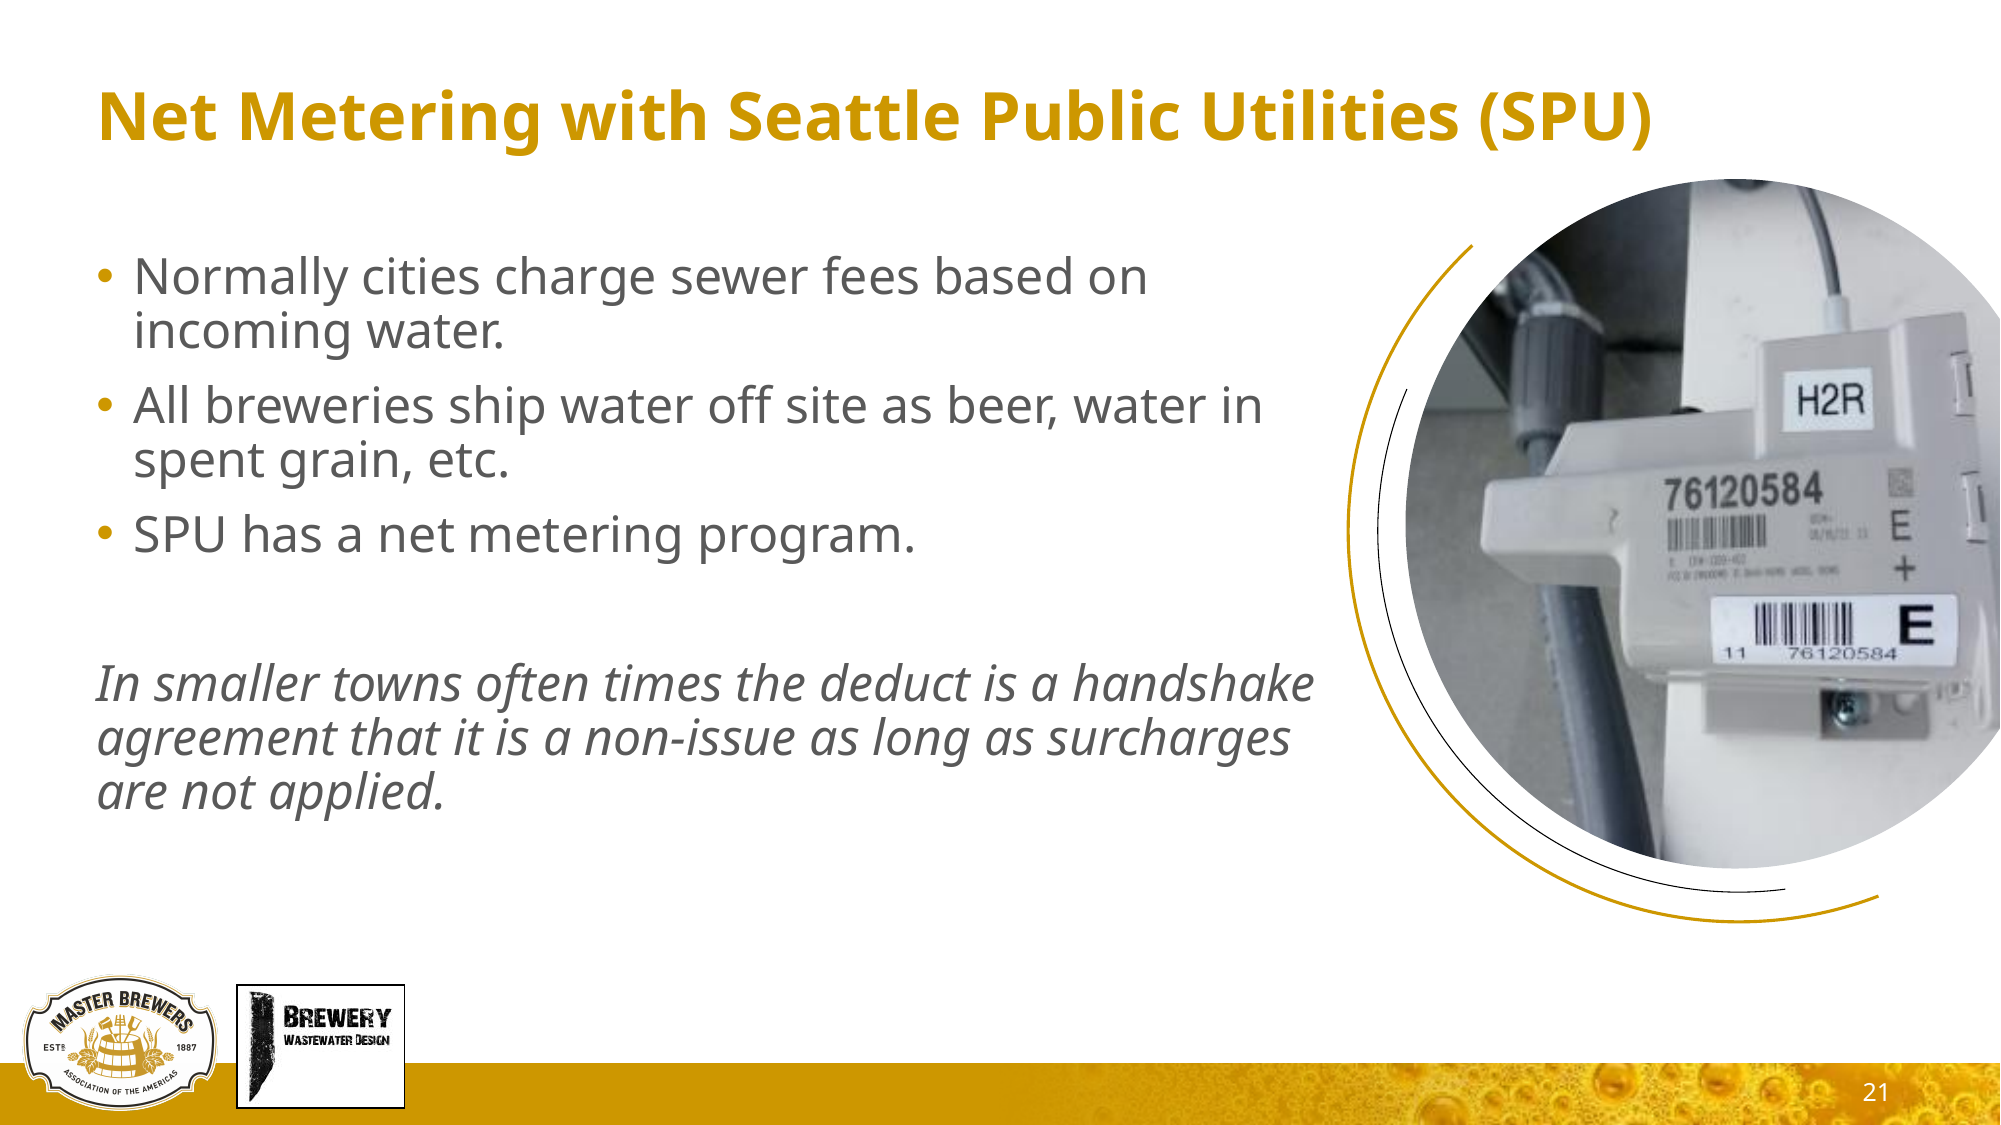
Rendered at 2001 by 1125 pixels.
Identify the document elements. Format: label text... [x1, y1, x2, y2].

picture [1577, 1063, 2000, 1125]
picture [237, 985, 404, 1108]
slide_number 21 [1827, 1075, 1907, 1112]
picture [1405, 179, 2000, 869]
list Normally cities charge sewer fees based on incoming water. All breweries ship water off site as beer, water in spent grain, etc. SPU has a net metering program. In smaller towns often times the deduct is a handshake agreement that it is a non-issue as long as surcharges are not applied. [81, 243, 1365, 1026]
picture [22, 974, 218, 1111]
title Net Metering with Seattle Public Utilities (SPU) [81, 75, 1919, 180]
